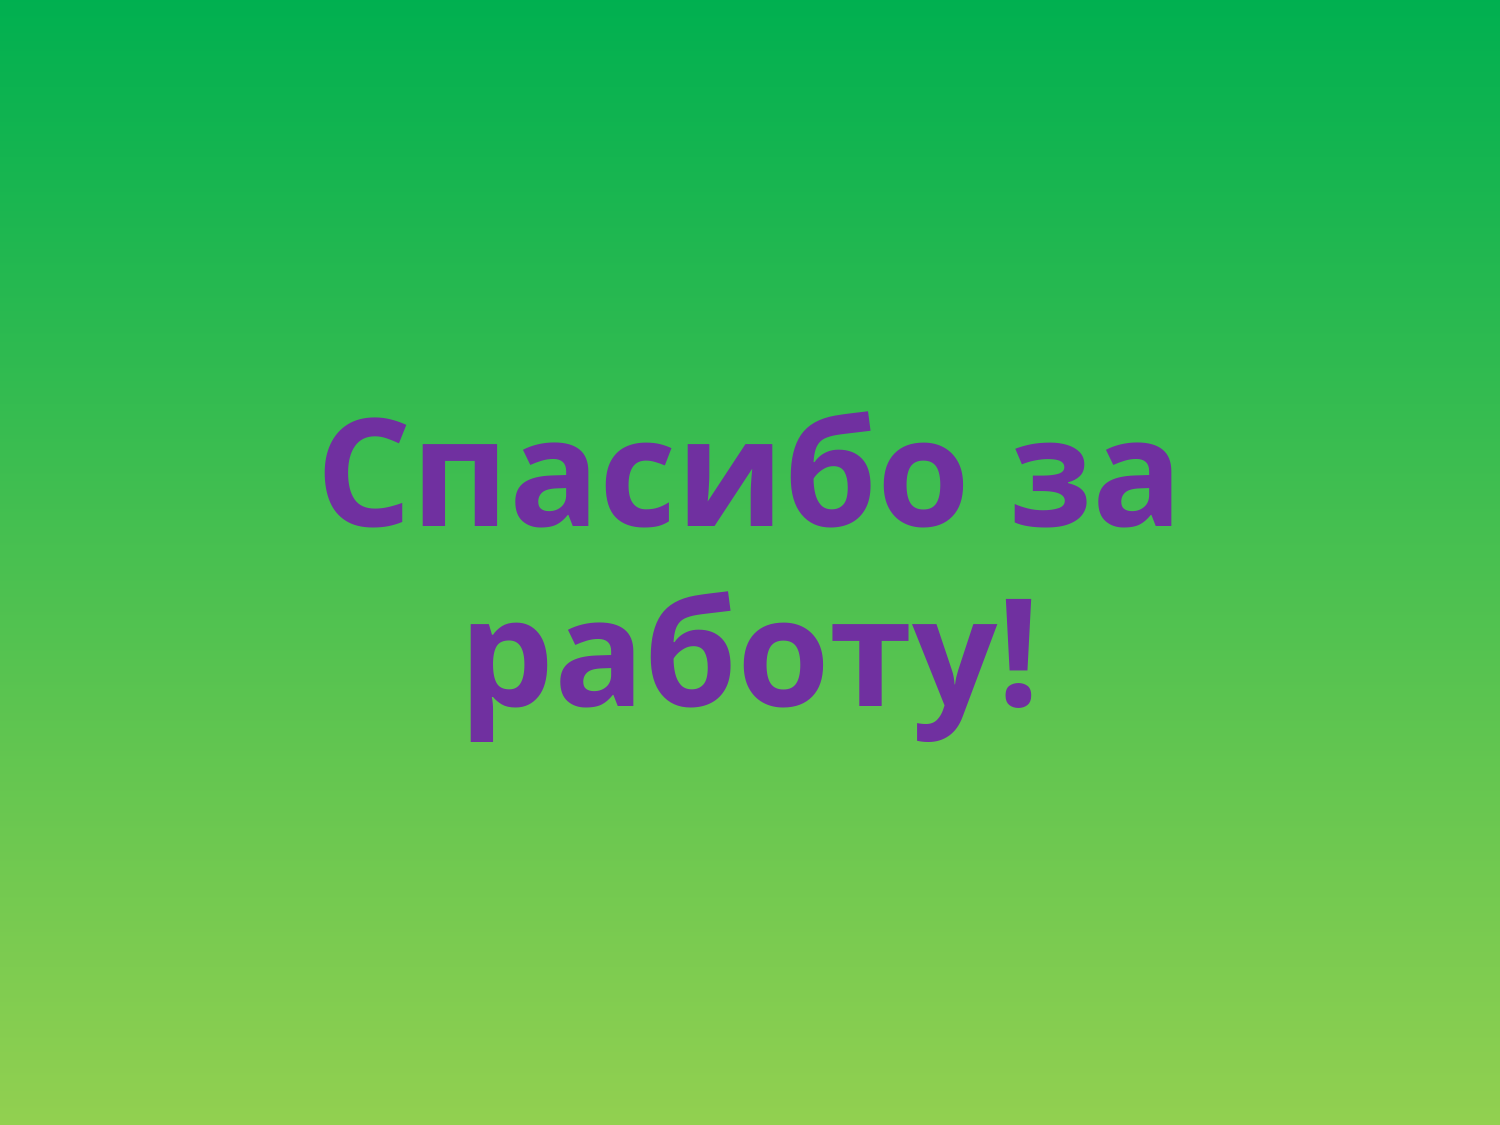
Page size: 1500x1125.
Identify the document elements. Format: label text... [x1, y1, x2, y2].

title Спасибо за работу! [75, 397, 1425, 717]
